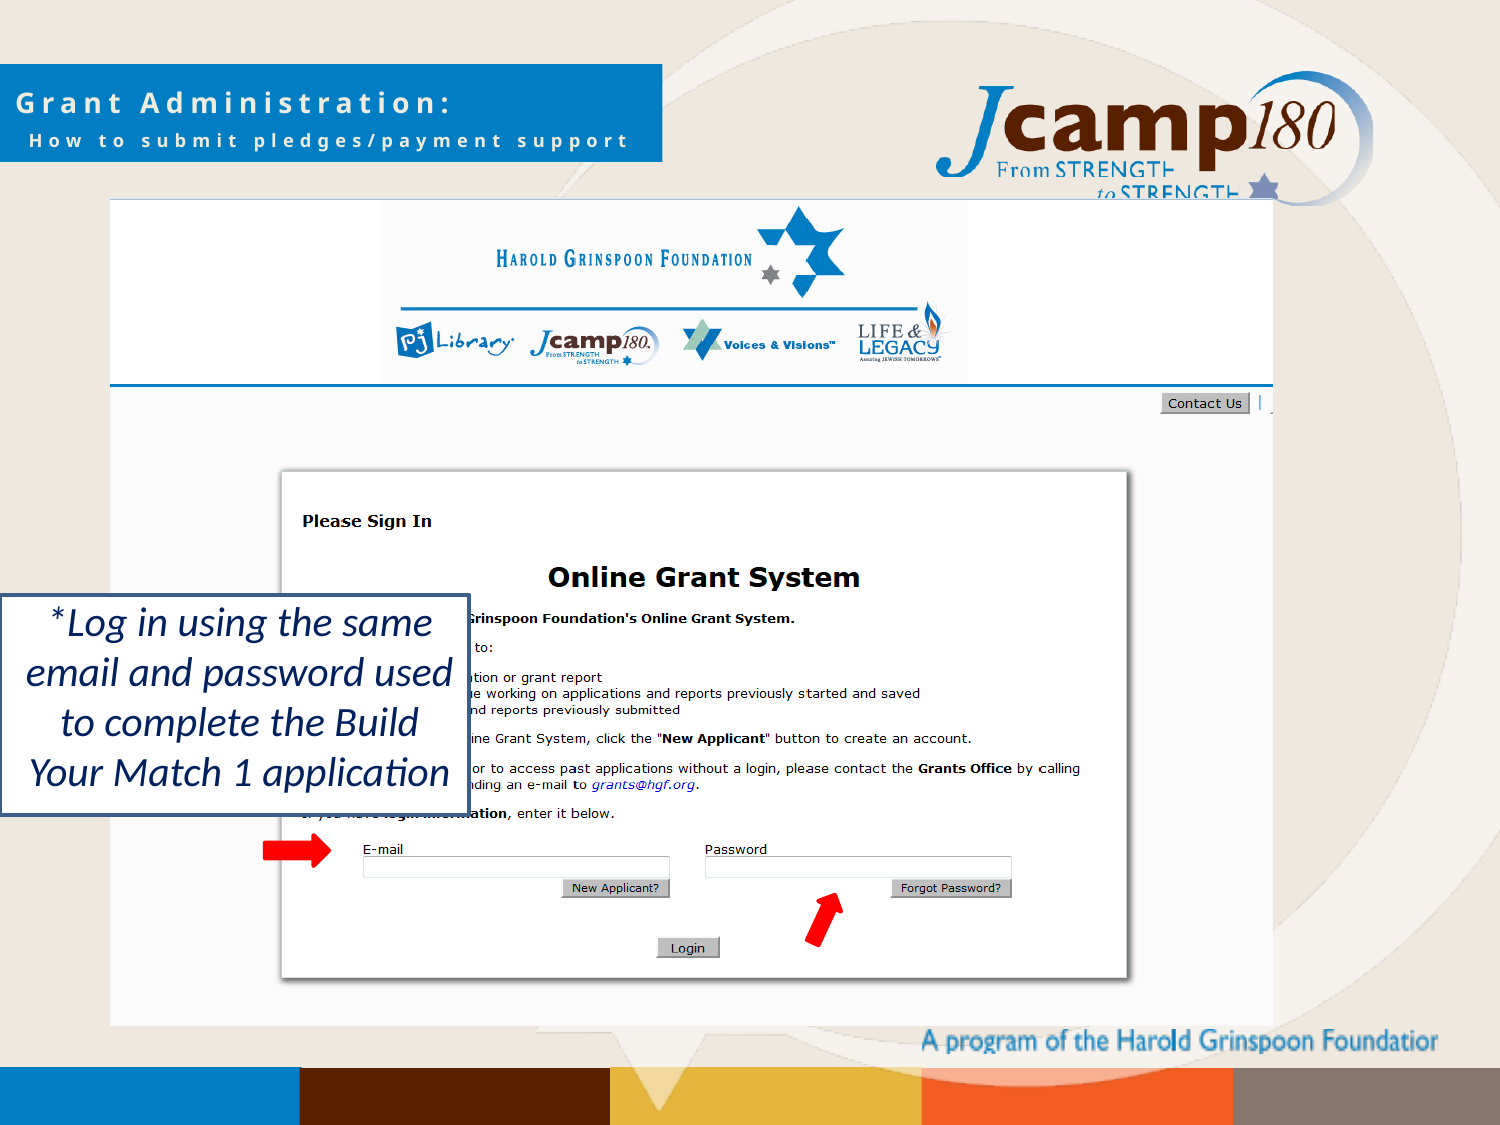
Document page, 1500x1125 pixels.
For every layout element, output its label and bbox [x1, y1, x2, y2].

picture [0, 0, 1500, 1125]
text_box [935, 71, 1374, 208]
